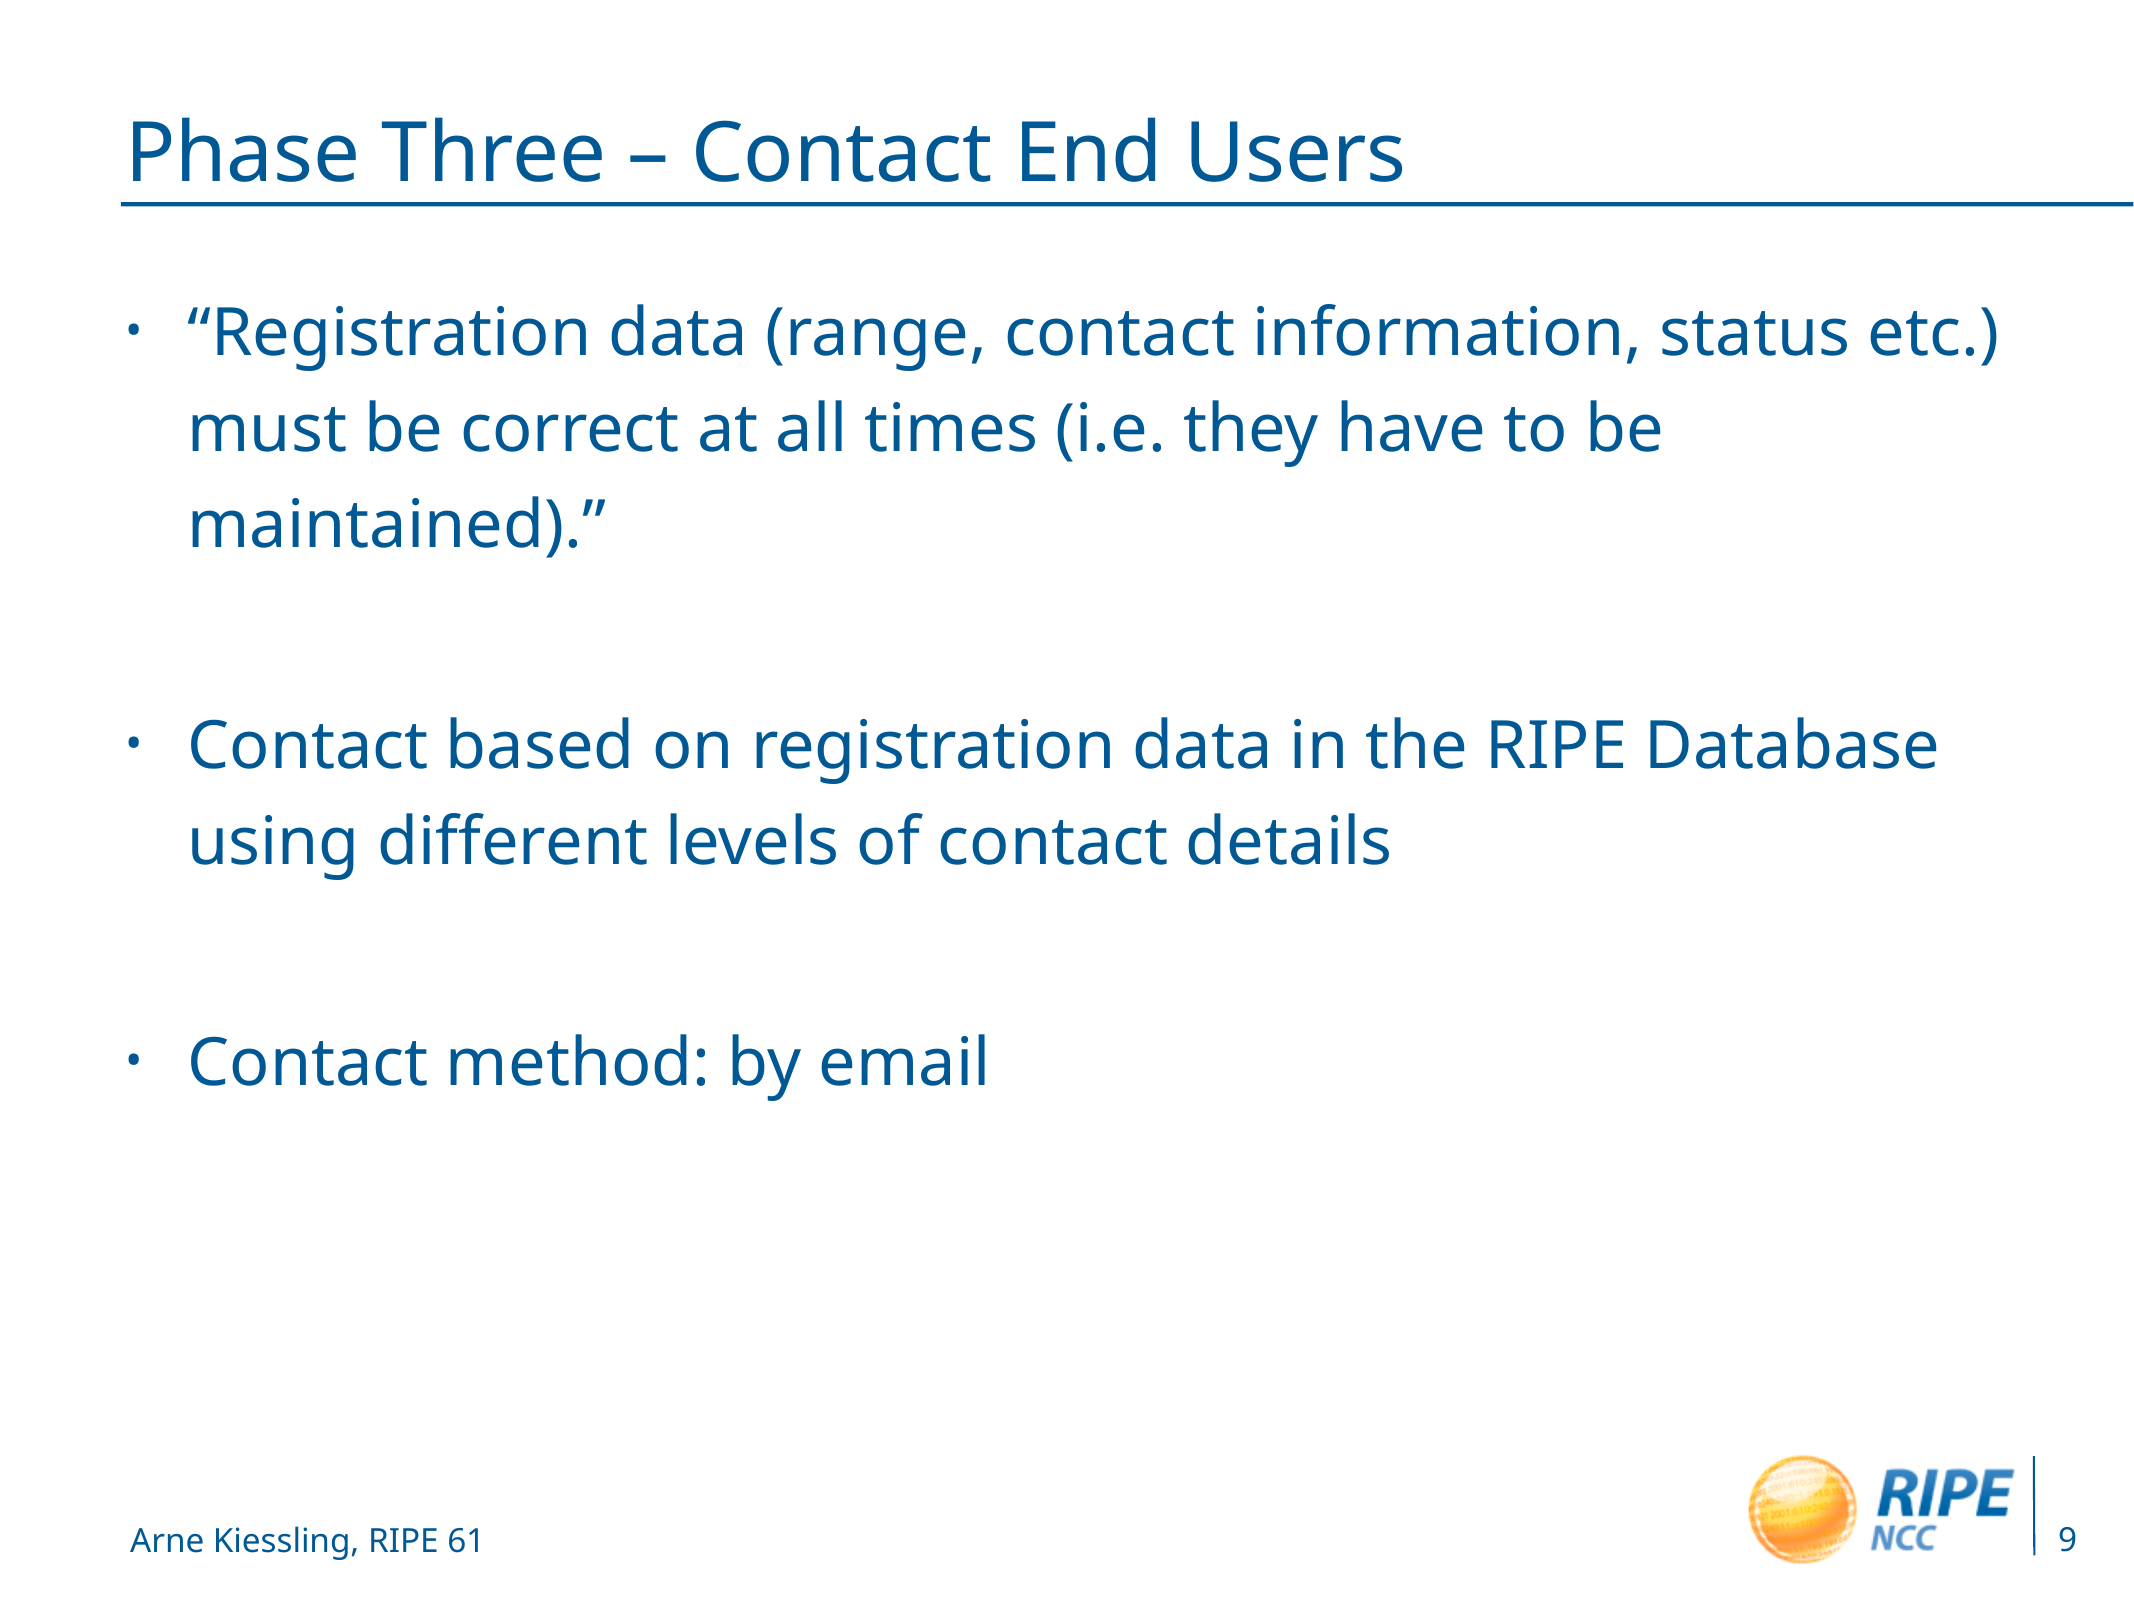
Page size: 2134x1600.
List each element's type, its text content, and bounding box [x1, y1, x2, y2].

picture [1731, 1444, 2034, 1577]
slide_number 9 [2039, 1509, 2097, 1566]
title Phase Three – Contact End Users [116, 41, 2047, 207]
list “Registration data (range, contact information, status etc.) must be correct at all times (i.e. they have to be maintained).” Contact based on registration data in the RIPE Database using different levels of contact details Contact method: by email [116, 264, 2047, 1441]
